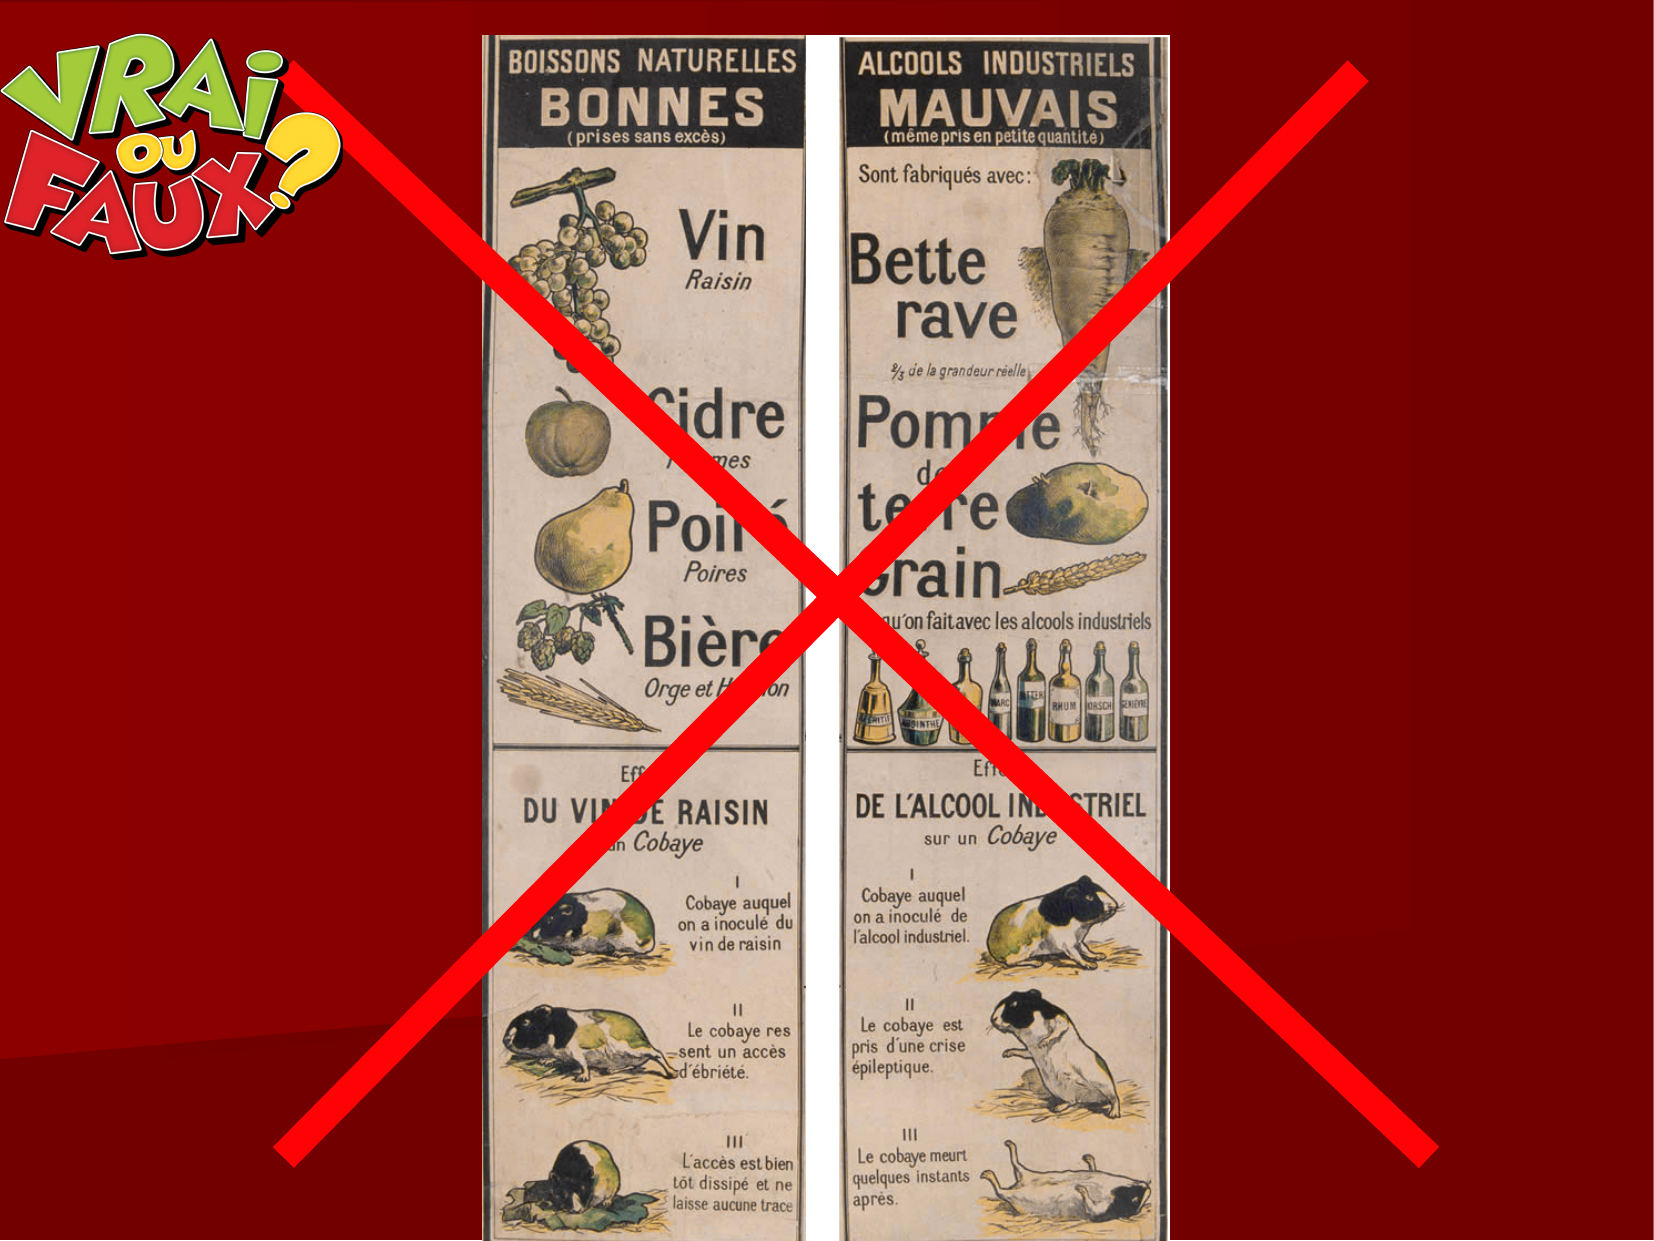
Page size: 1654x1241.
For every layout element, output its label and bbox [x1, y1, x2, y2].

picture [482, 35, 1170, 1241]
picture [0, 33, 343, 261]
